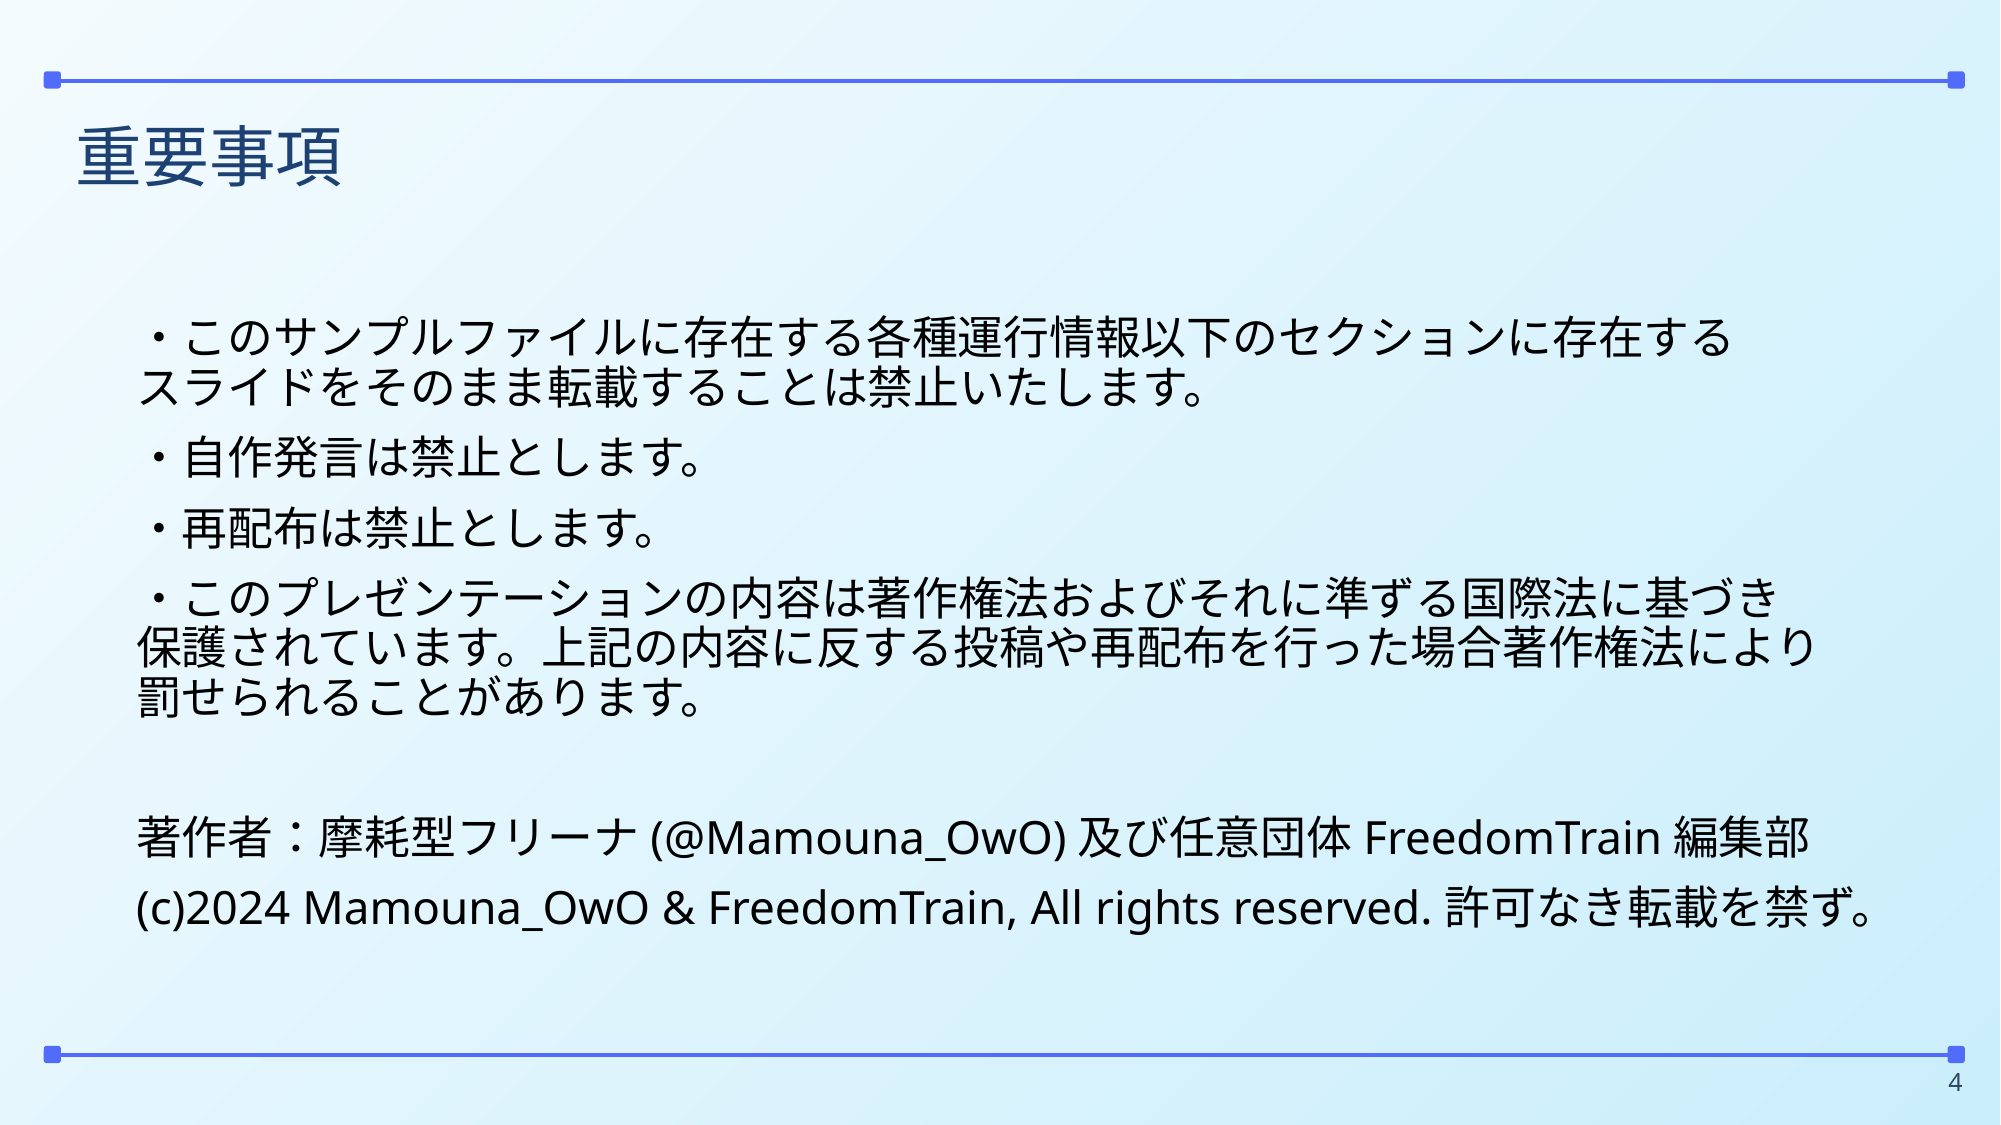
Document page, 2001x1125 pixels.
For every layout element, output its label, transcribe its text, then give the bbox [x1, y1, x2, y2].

title 重要事項 [60, 88, 1863, 232]
list ・このサンプルファイルに存在する各種運行情報以下のセクションに存在する スライドをそのまま転載することは禁止いたします。 ・自作発言は禁止とします。 ・再配布は禁止とします。 ・このプレゼンテーションの内容は著作権法およびそれに準ずる国際法に基づき 保護されています。上記の内容に反する投稿や再配布を行った場合著作権法により 罰せられることがあります。 著作者：摩耗型フリーナ(@Mamouna_OwO)及び任意団体FreedomTrain編集部 (c)2024 Mamouna_OwO & FreedomTrain, All rights reserved.許可なき転載を禁ず。 [121, 308, 1868, 1022]
slide_number 4 [1527, 1053, 1978, 1114]
